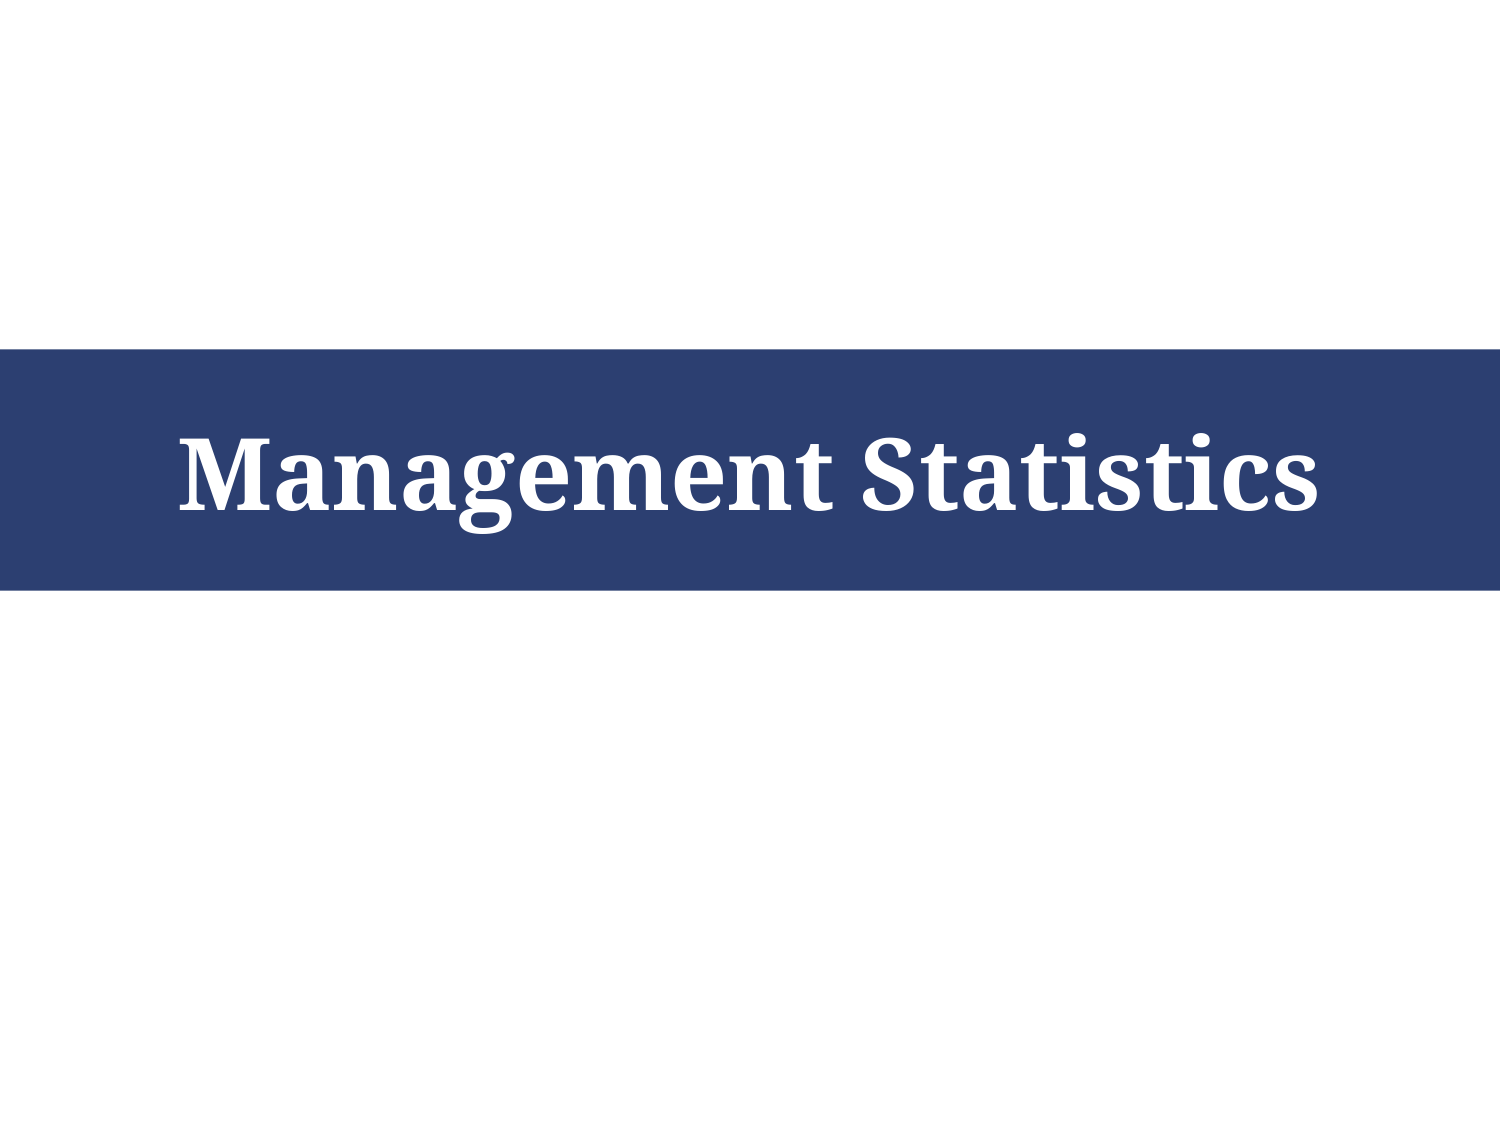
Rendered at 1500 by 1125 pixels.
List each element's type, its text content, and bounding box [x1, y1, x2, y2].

text_box Management Statistics [0, 349, 1500, 591]
